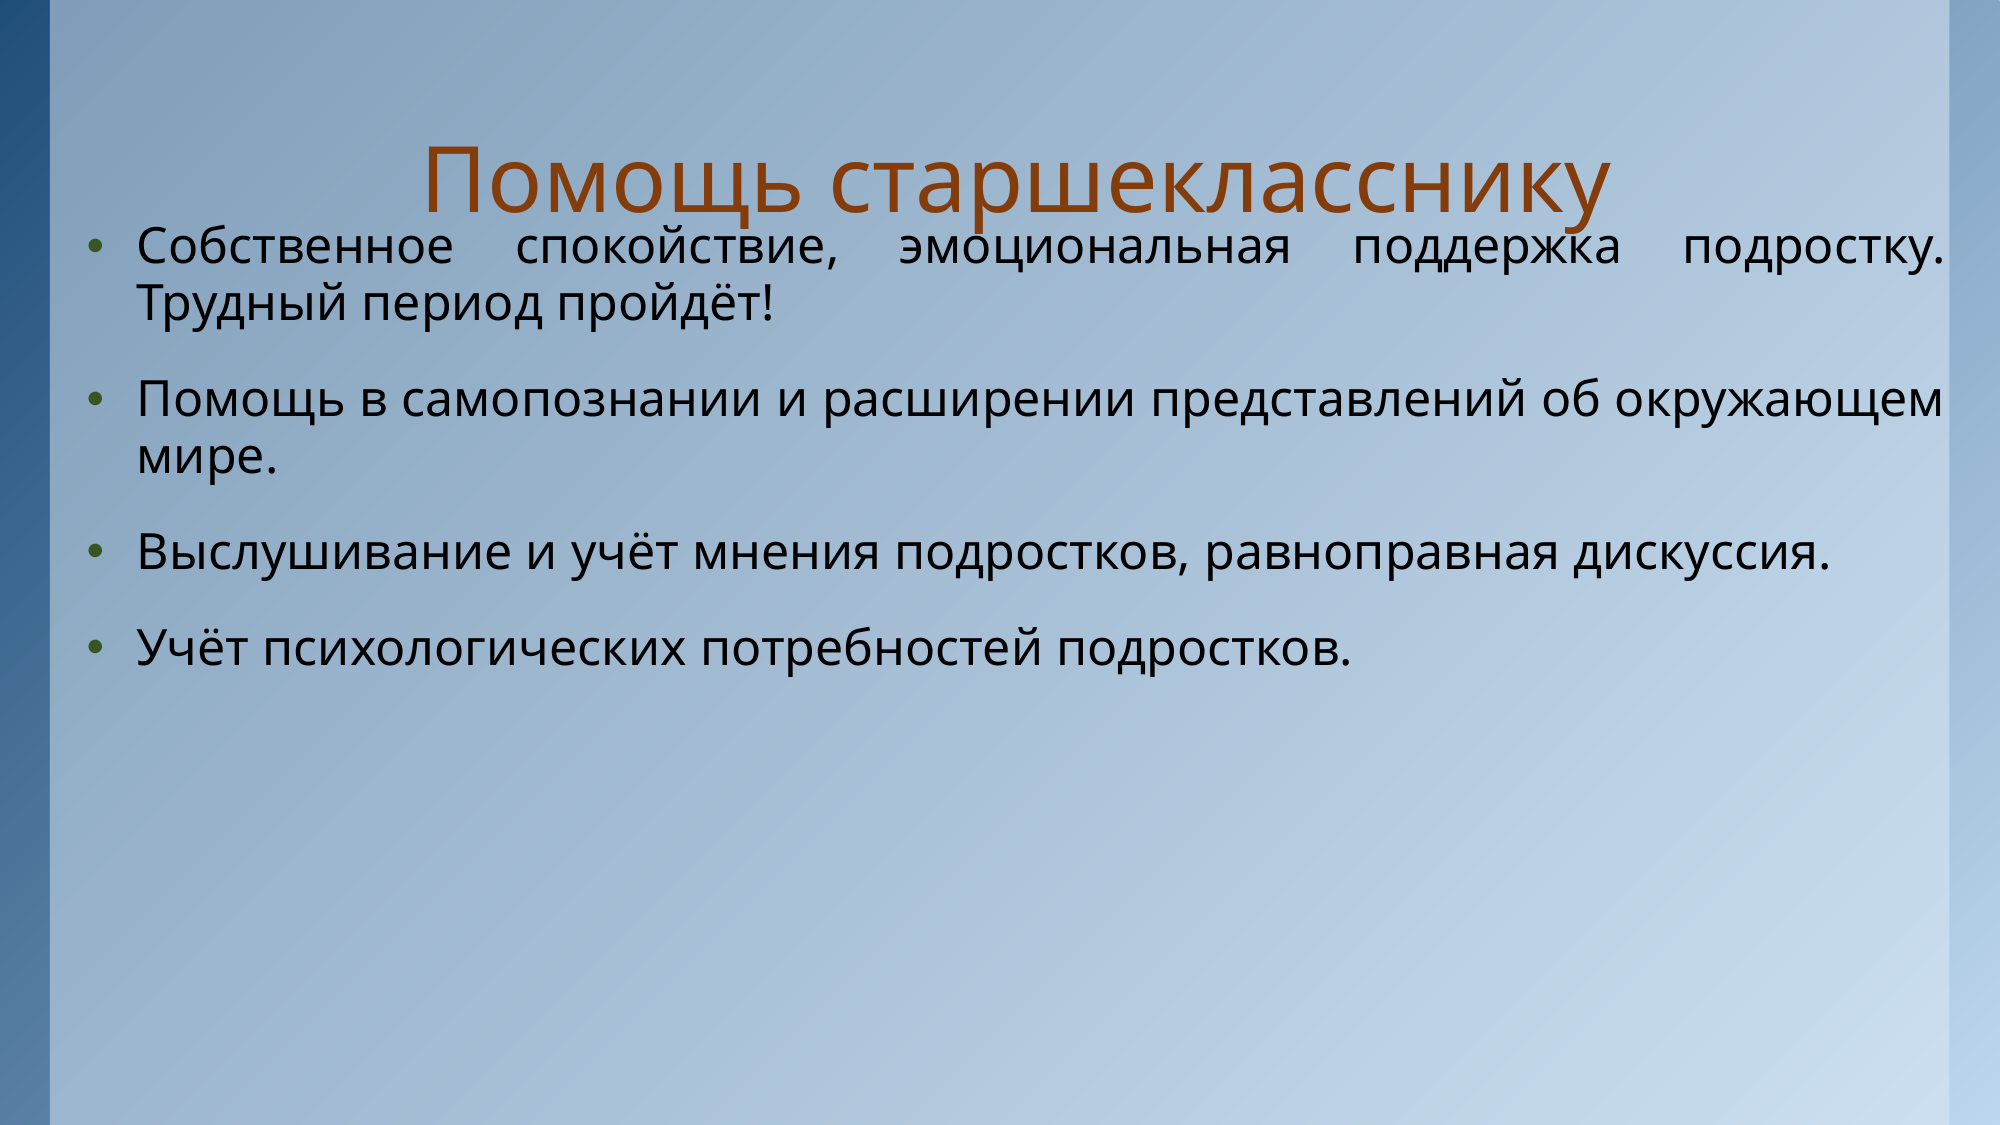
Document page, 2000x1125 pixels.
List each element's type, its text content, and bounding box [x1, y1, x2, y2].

list Собственное спокойствие, эмоциональная поддержка подростку. Трудный период пройдёт! Помощь в самопознании и расширении представлений об окружающем мире. Выслушивание и учёт мнения подростков, равноправная дискуссия. Учёт психологических потребностей подростков. [66, 208, 1967, 1035]
title Помощь старшекласснику [183, 12, 1850, 208]
